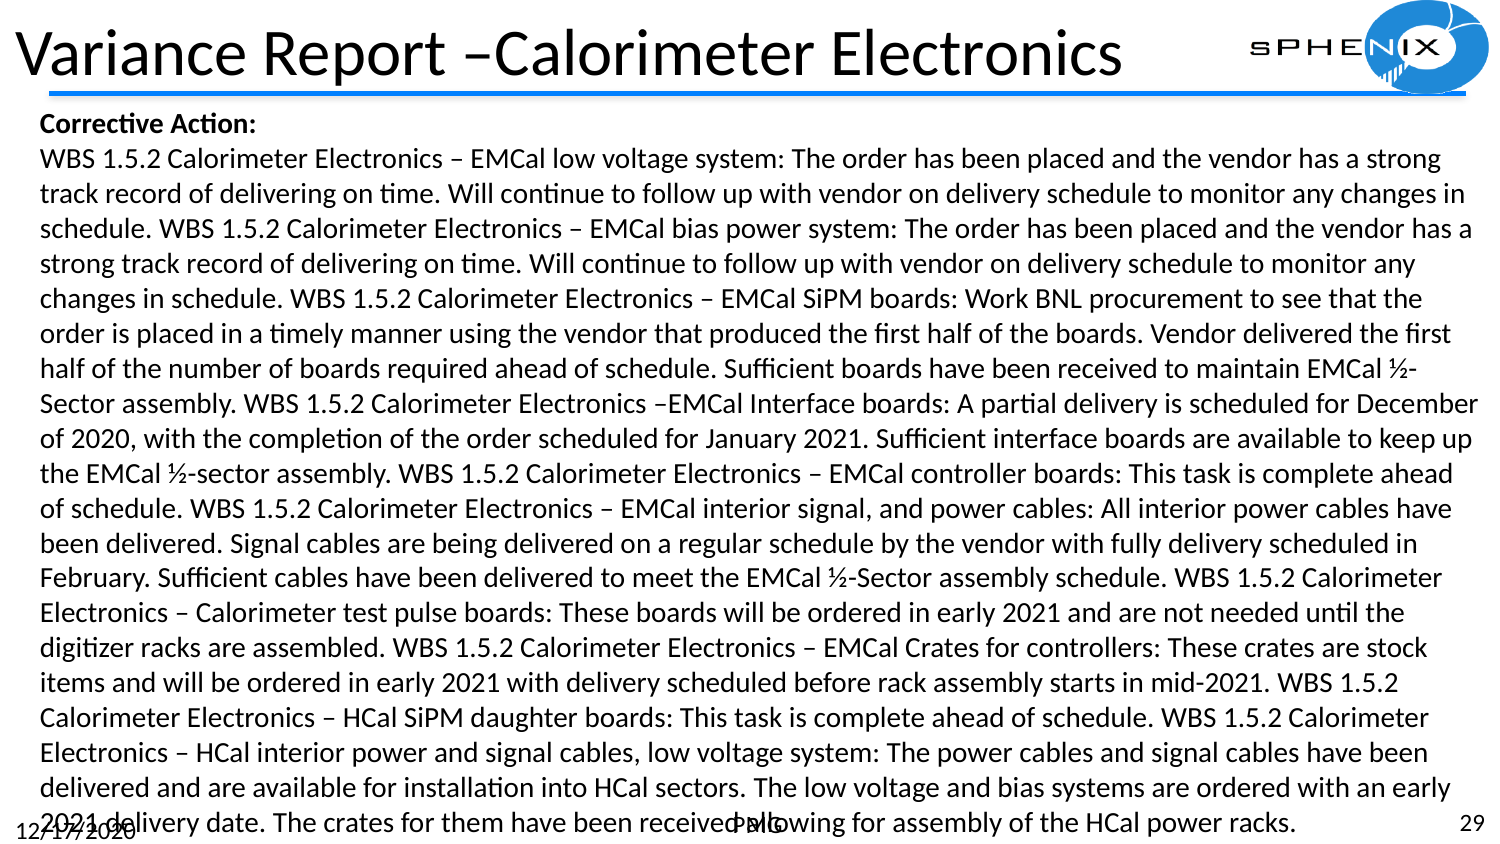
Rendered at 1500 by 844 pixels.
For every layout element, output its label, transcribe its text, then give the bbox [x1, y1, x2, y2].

title Variance Report –Calorimeter Electronics [0, 4, 1425, 94]
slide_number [0, 815, 350, 844]
footer PMG [520, 806, 996, 841]
list Corrective Action: WBS 1.5.2 Calorimeter Electronics – EMCal low voltage system: The order has been placed and the vendor has a strong track record of delivering on time. Will continue to follow up with vendor on delivery schedule to monitor any changes in schedule. WBS 1.5.2 Calorimeter Electronics – EMCal bias power system: The order has been placed and the vendor has a strong track record of delivering on time. Will continue to follow up with vendor on delivery schedule to monitor any changes in schedule. WBS 1.5.2 Calorimeter Electronics – EMCal SiPM boards: Work BNL procurement to see that the order is placed in a timely manner using the vendor that produced the first half of the boards. Vendor delivered the first half of the number of boards required ahead of schedule. Sufficient boards have been received to maintain EMCal ½-Sector assembly. WBS 1.5.2 Calorimeter Electronics –EMCal Interface boards: A partial delivery is scheduled for December of 2020, with the completion of the order scheduled for January 2021. Sufficient interface boards are available to keep up the EMCal ½-sector assembly. WBS 1.5.2 Calorimeter Electronics – EMCal controller boards: This task is complete ahead of schedule. WBS 1.5.2 Calorimeter Electronics – EMCal interior signal, and power cables: All interior power cables have been delivered. Signal cables are being delivered on a regular schedule by the vendor with fully delivery scheduled in February. Sufficient cables have been delivered to meet the EMCal ½-Sector assembly schedule. WBS 1.5.2 Calorimeter Electronics – Calorimeter test pulse boards: These boards will be ordered in early 2021 and are not needed until the digitizer racks are assembled. WBS 1.5.2 Calorimeter Electronics – EMCal Crates for controllers: These crates are stock items and will be ordered in early 2021 with delivery scheduled before rack assembly starts in mid-2021. WBS 1.5.2 Calorimeter Electronics – HCal SiPM daughter boards: This task is complete ahead of schedule. WBS 1.5.2 Calorimeter Electronics – HCal interior power and signal cables, low voltage system: The power cables and signal cables have been delivered and are available for installation into HCal sectors. The low voltage and bias systems are ordered with an early 2021 delivery date. The crates for them have been received allowing for assembly of the HCal power racks. [24, 96, 1500, 822]
picture [1250, 0, 1489, 94]
slide_number 29 [1412, 798, 1500, 844]
